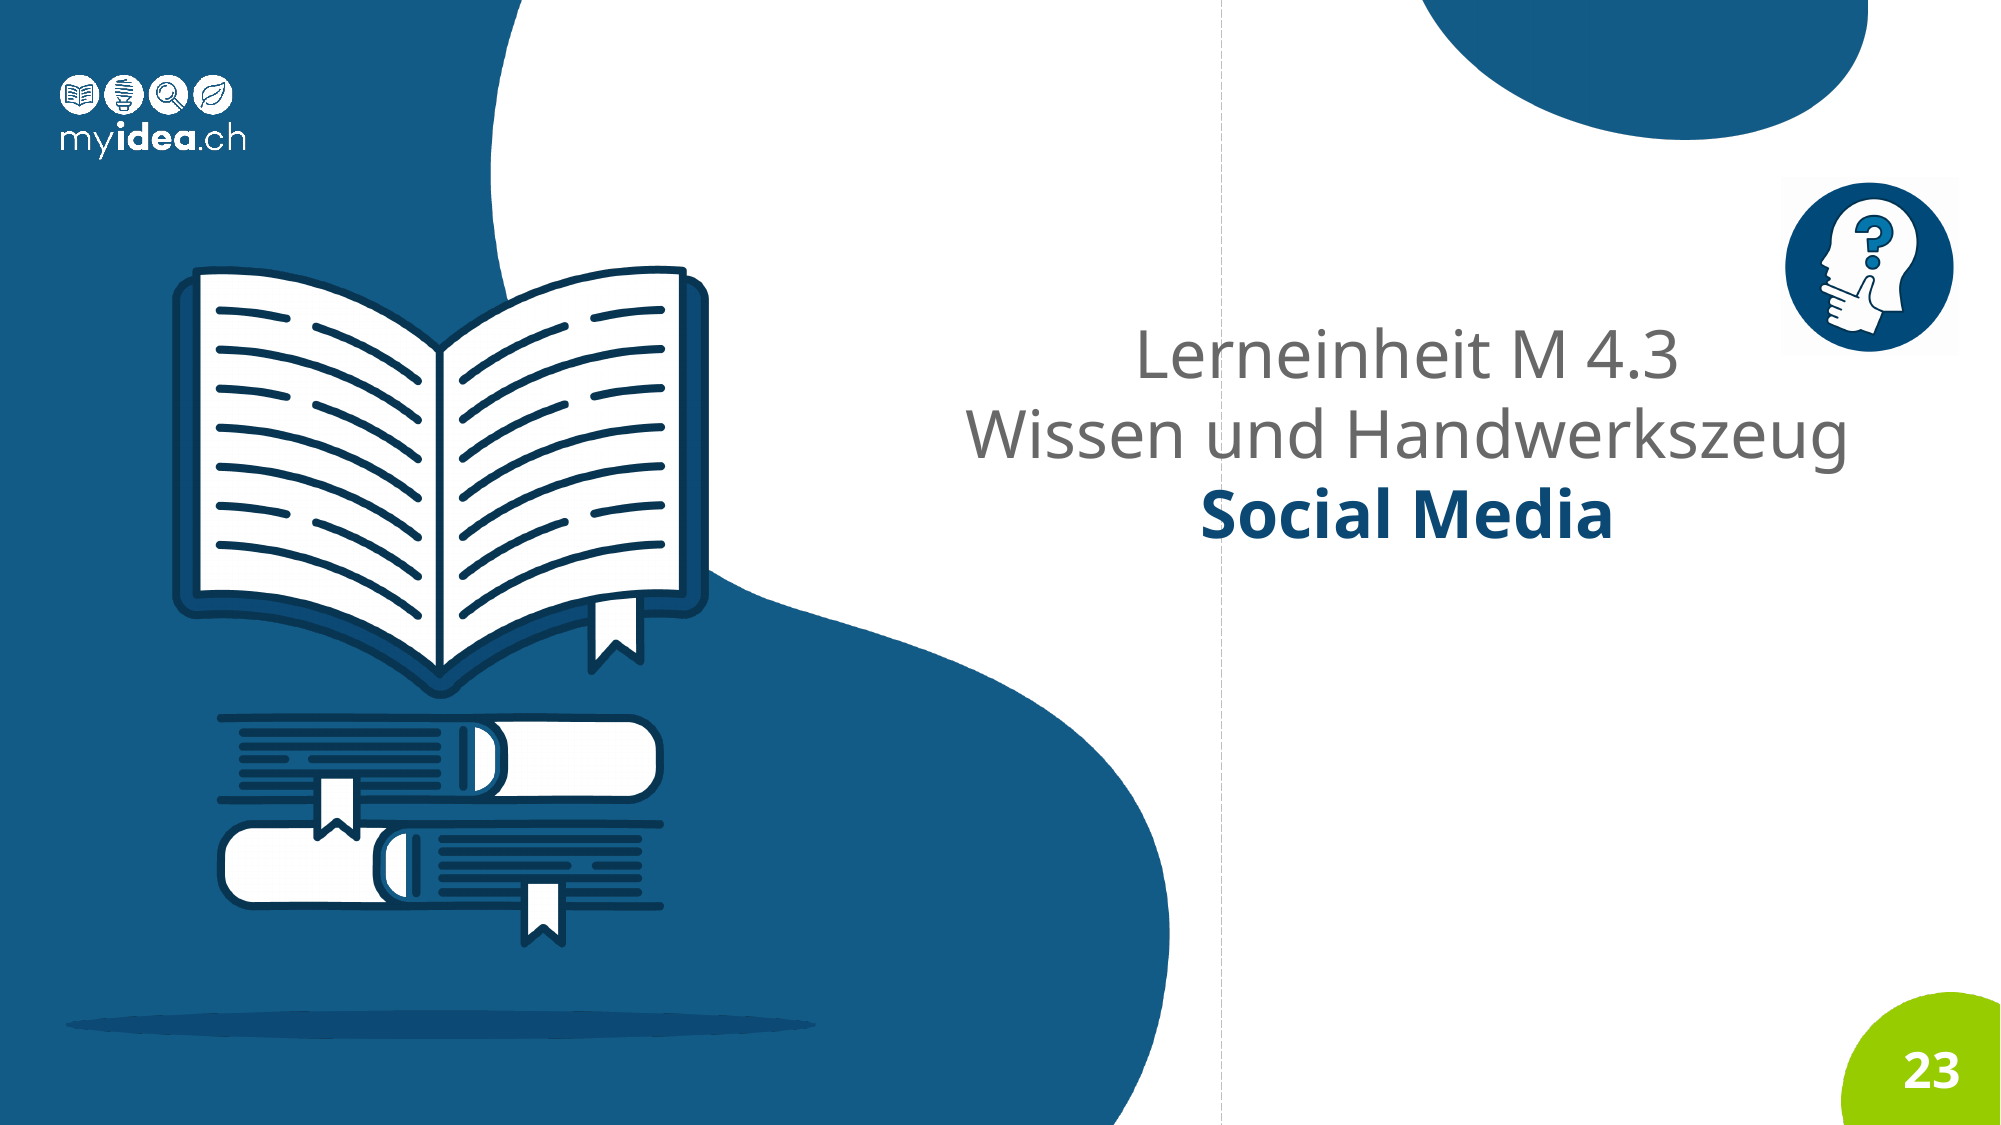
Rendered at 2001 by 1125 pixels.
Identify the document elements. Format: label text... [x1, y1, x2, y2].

slide_number 23 [1888, 1042, 1976, 1103]
picture [1422, 0, 1868, 149]
text_box Lerneinheit M 4.3 Wissen und Handwerkszeug Social Media [840, 298, 1976, 560]
picture [1841, 992, 2001, 1125]
picture [0, 0, 1222, 1125]
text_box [1753, 145, 1993, 356]
